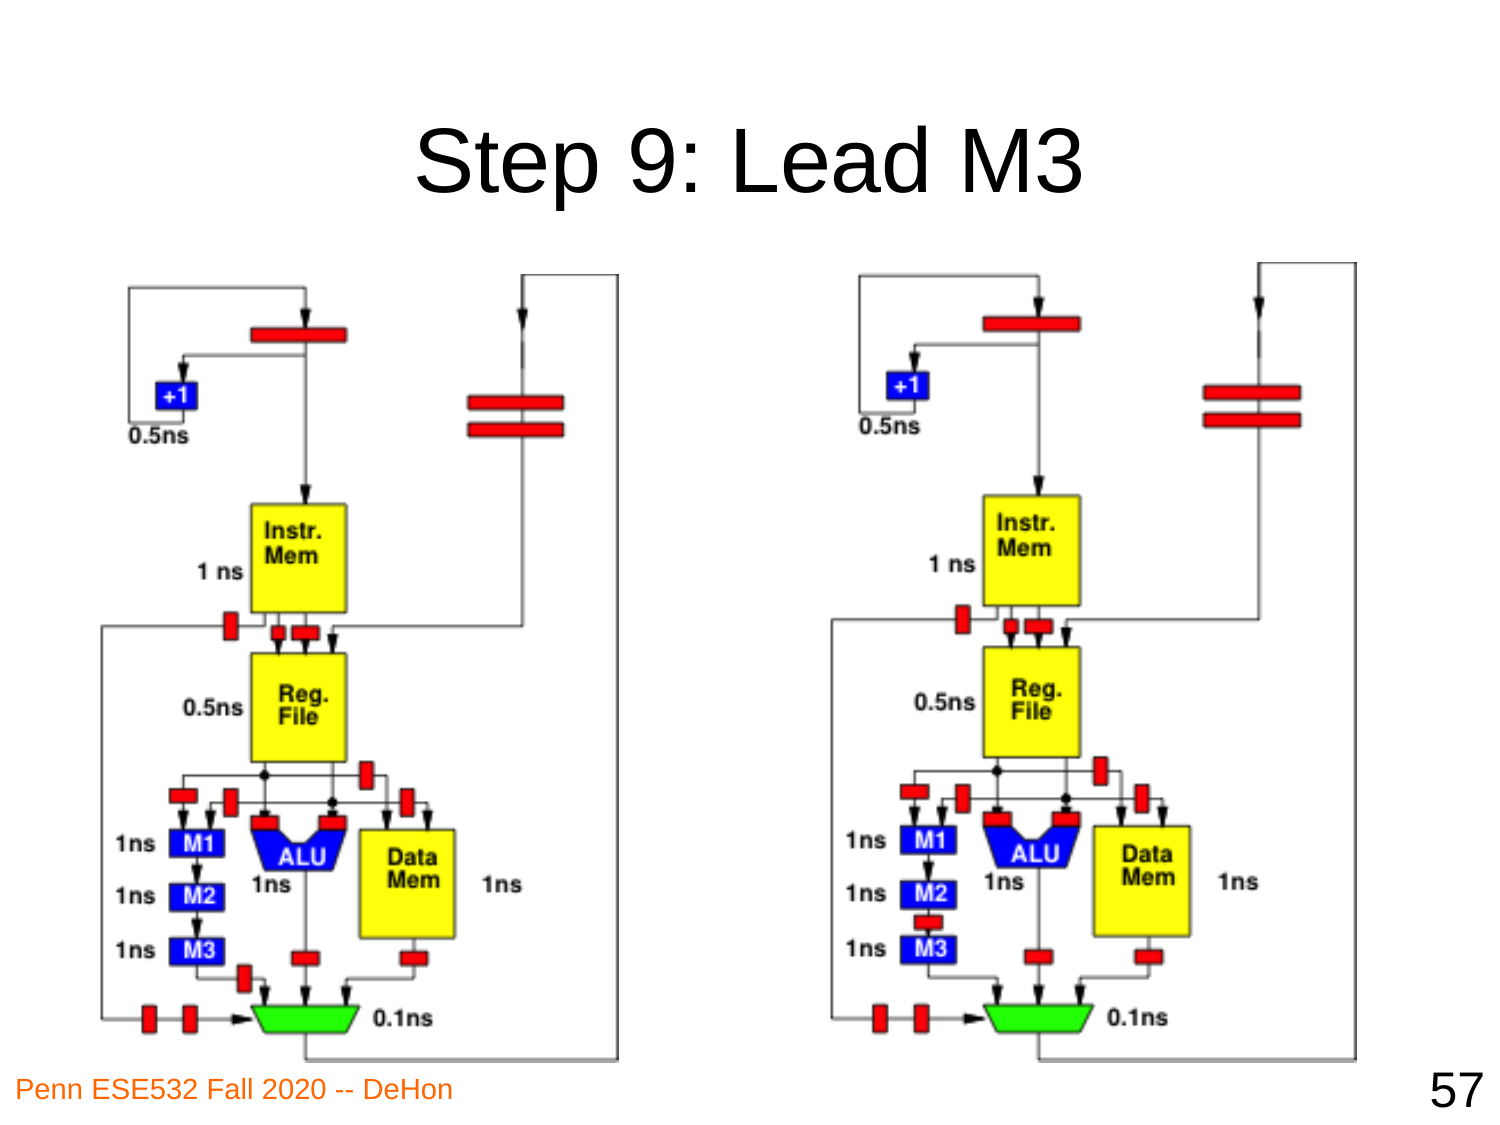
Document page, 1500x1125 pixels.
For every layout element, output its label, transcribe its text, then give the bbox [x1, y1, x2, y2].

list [337, 262, 1500, 1063]
slide_number 57 [1187, 1071, 1500, 1125]
title Step 9: Lead M3 [112, 62, 1388, 251]
picture [99, 274, 337, 1063]
slide_number Penn ESE532 Fall 2020 -- DeHon [0, 1062, 576, 1125]
